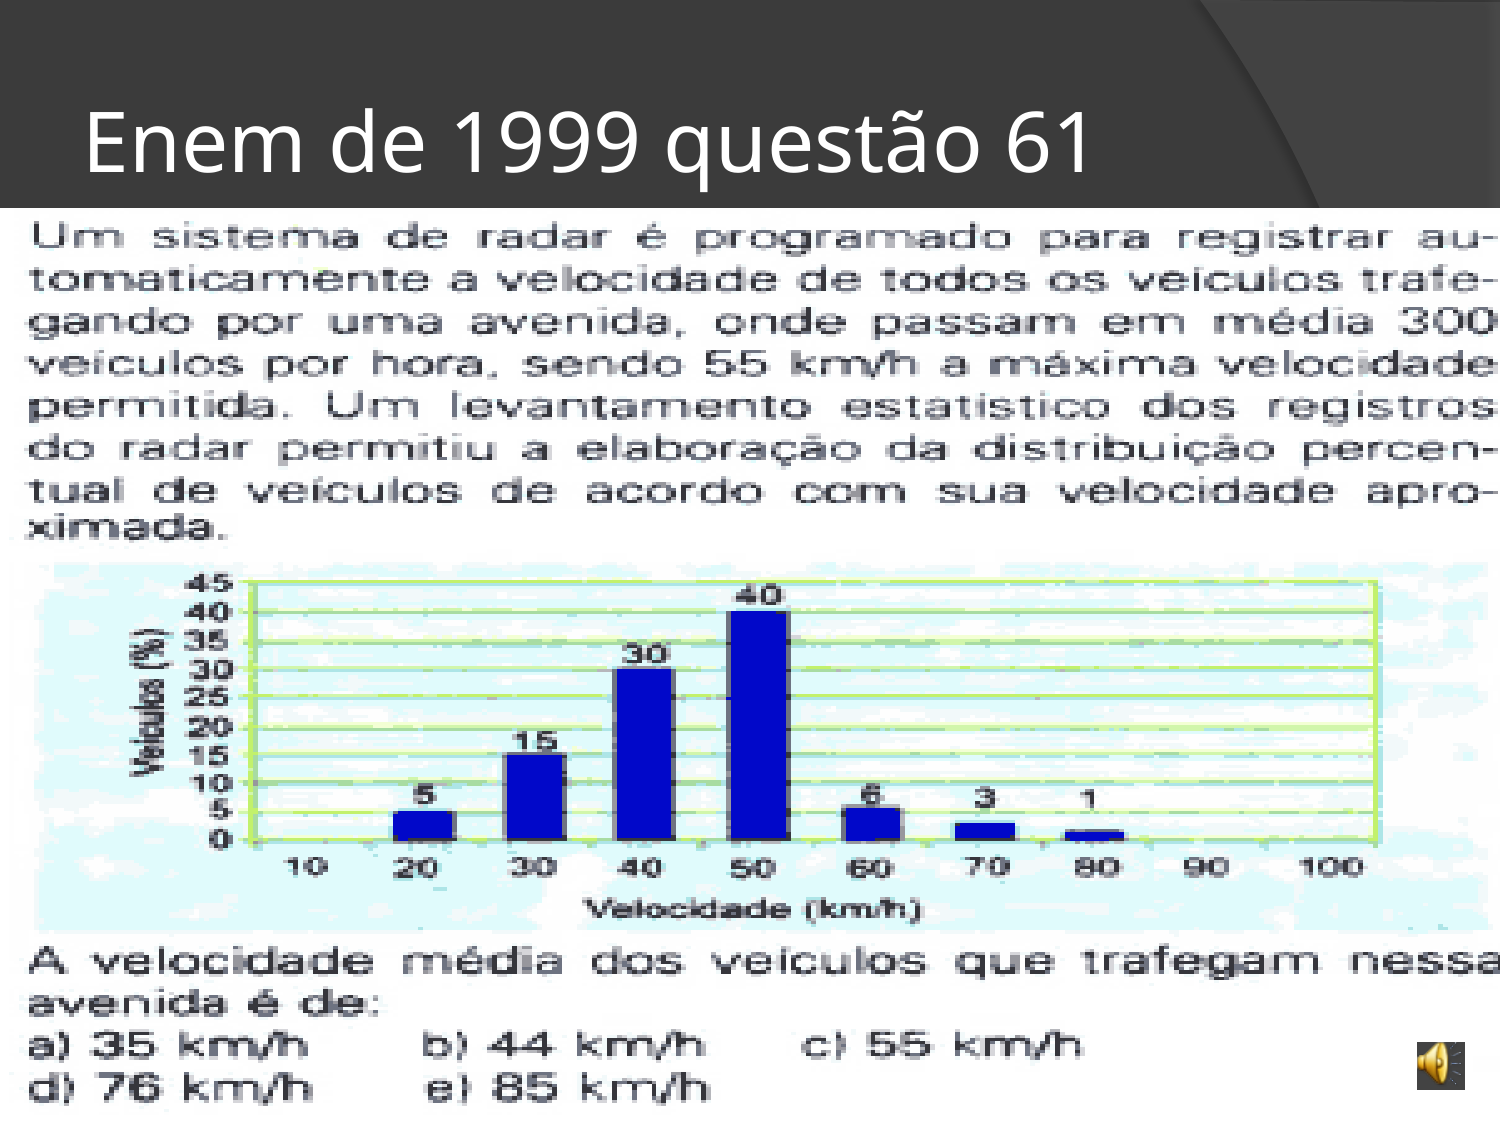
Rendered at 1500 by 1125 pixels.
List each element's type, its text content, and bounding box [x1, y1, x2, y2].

title Enem de 1999 questão 61 [75, 45, 1301, 197]
picture [0, 207, 1500, 1125]
